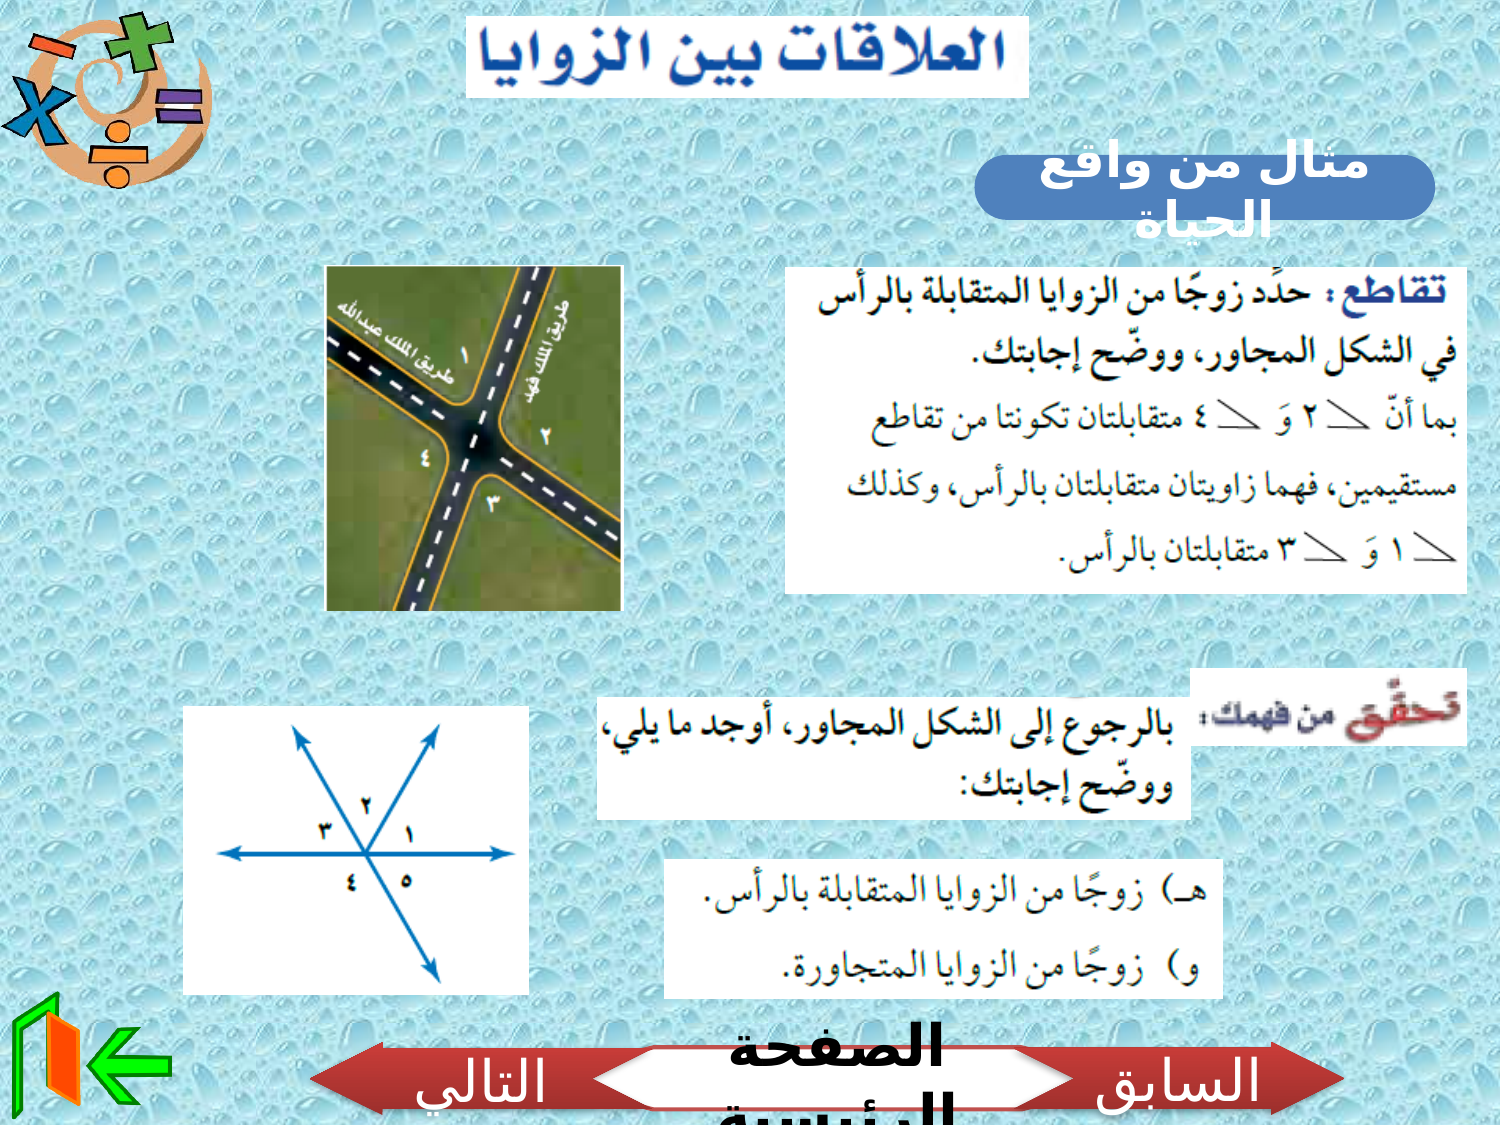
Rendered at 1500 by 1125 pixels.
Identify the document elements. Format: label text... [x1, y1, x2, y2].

picture [933, 1116, 943, 1125]
picture [745, 1116, 817, 1125]
picture [828, 1116, 923, 1125]
text_box مثال من واقع الحياة [972, 152, 1438, 222]
picture [0, 0, 1500, 1125]
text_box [309, 1041, 1345, 1116]
